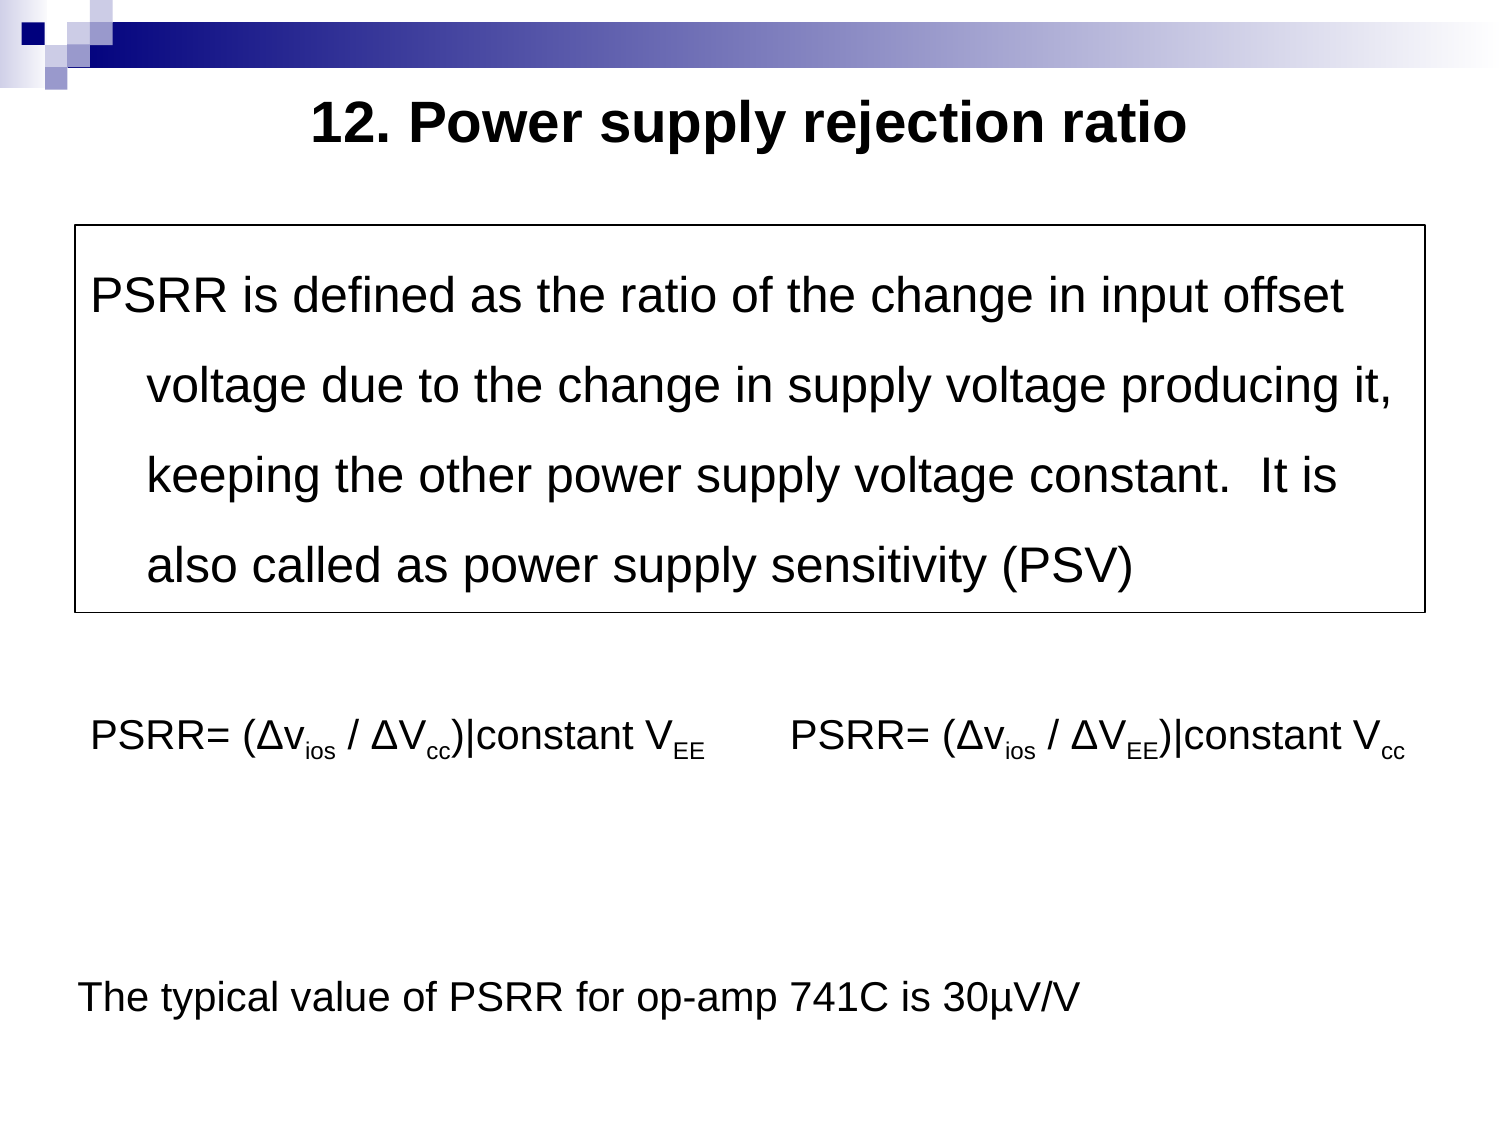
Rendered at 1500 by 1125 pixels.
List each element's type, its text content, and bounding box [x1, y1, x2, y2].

list PSRR is defined as the ratio of the change in input offset voltage due to the change in supply voltage producing it, keeping the other power supply voltage constant. It is also called as power supply sensitivity (PSV) [75, 224, 1425, 613]
text_box The typical value of PSRR for op-amp 741C is 30µV/V [62, 962, 1438, 1028]
text_box [687, 699, 774, 761]
title 12. Power supply rejection ratio [75, 75, 1425, 163]
text_box PSRR= (Δvios / ΔVcc)|constant VEE [74, 699, 750, 772]
text_box PSRR= (Δvios / ΔVEE)|constant Vcc [774, 699, 1475, 772]
